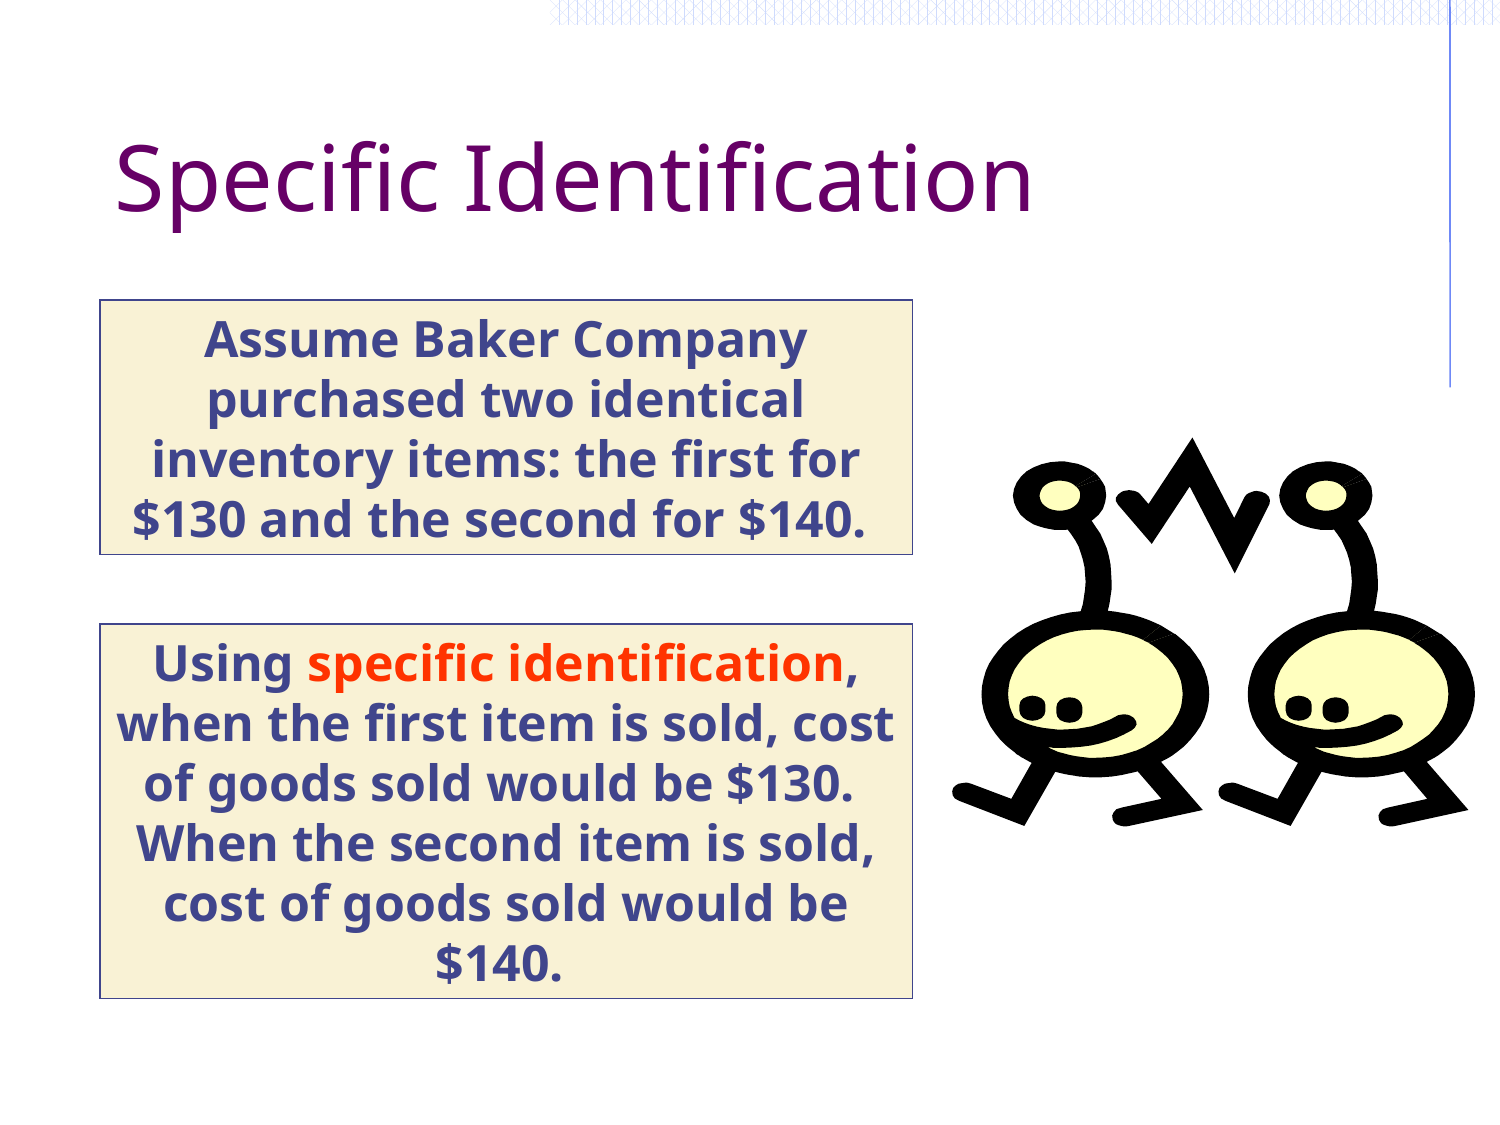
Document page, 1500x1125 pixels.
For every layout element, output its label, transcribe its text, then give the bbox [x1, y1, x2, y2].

text_box Using specific identification, when the first item is sold, cost of goods sold would be $130. When the second item is sold, cost of goods sold would be $140. [99, 623, 913, 999]
picture [949, 437, 1476, 828]
text_box Assume Baker Company purchased two identical inventory items: the first for $130 and the second for $140. [99, 299, 913, 555]
title Specific Identification [99, 50, 1375, 238]
